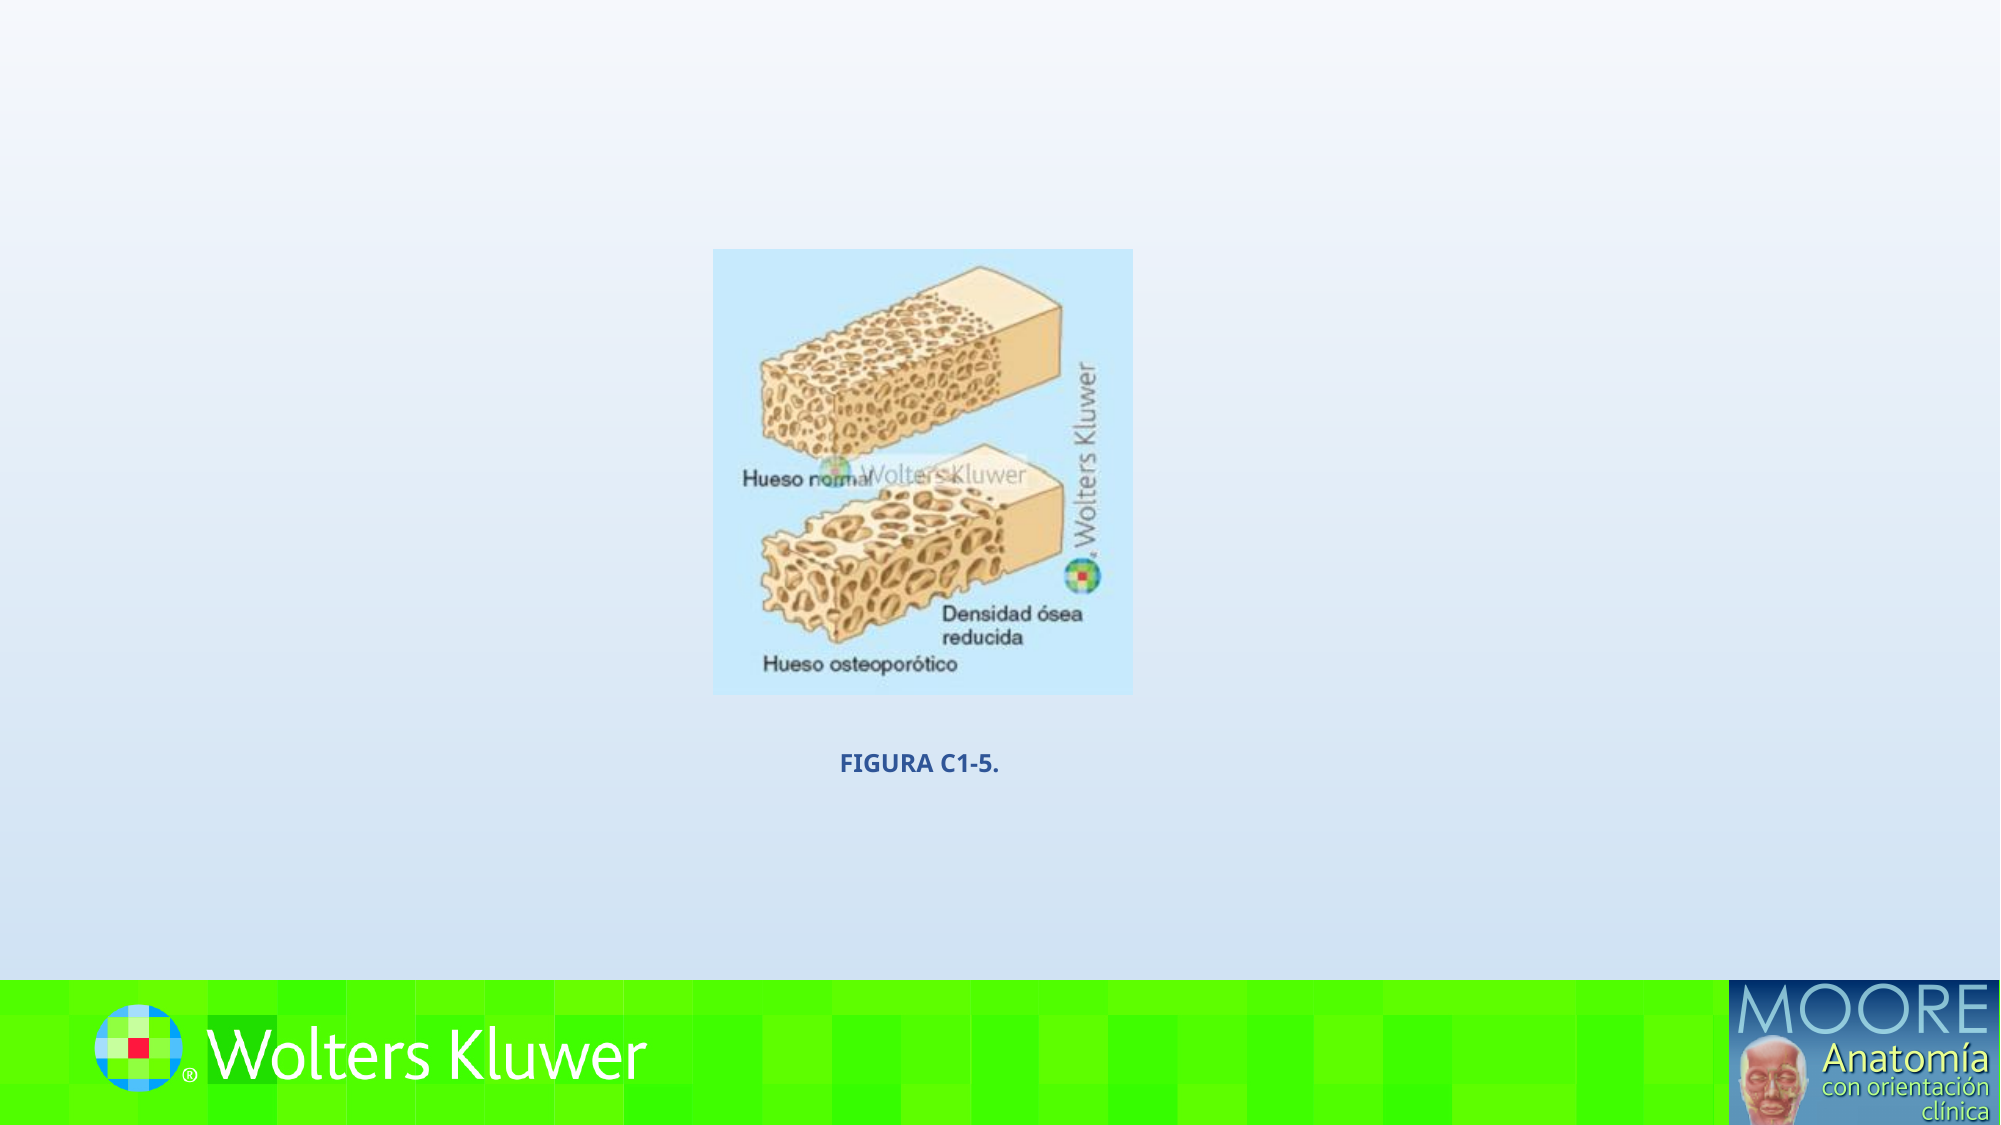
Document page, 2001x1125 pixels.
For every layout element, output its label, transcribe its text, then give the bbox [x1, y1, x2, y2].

text_box FIGURA C1-5. [751, 740, 1095, 785]
picture [713, 249, 1133, 695]
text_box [0, 980, 2000, 1125]
